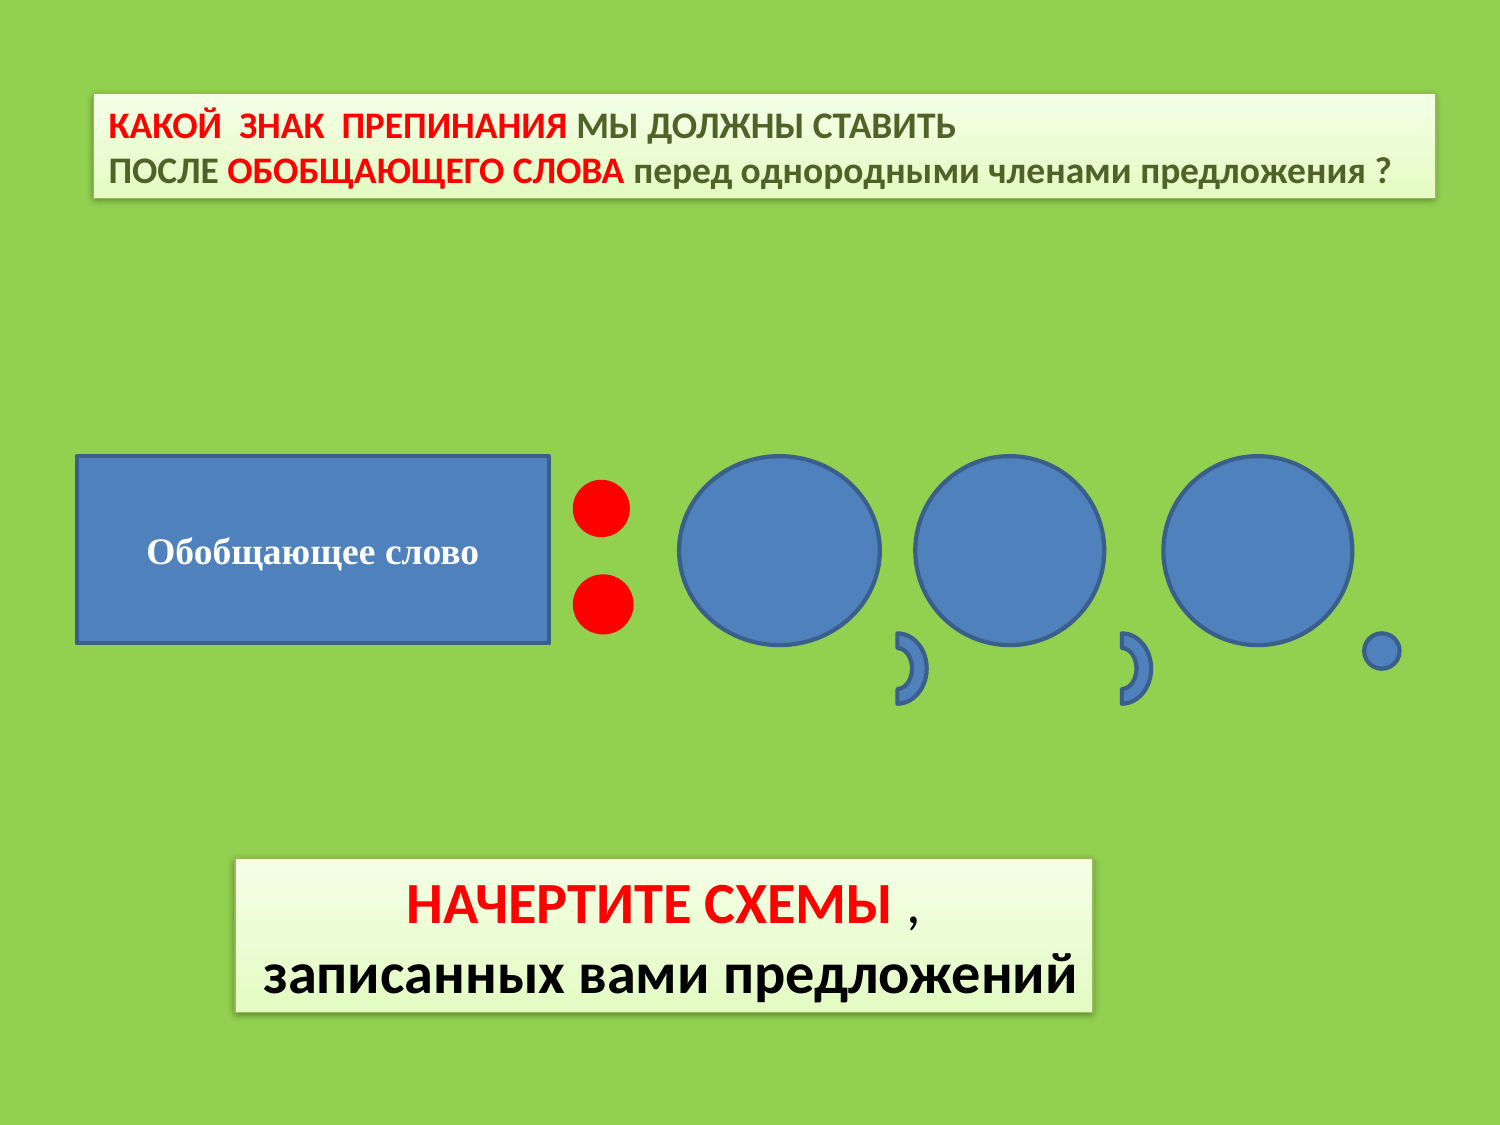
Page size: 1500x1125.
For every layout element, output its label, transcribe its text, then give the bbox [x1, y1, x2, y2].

text_box [570, 477, 633, 540]
text_box [895, 631, 929, 706]
text_box Обобщающее слово [75, 454, 551, 645]
text_box [913, 454, 1107, 648]
text_box НАЧЕРТИТЕ СХЕМЫ , записанных вами предложений [234, 857, 1094, 1013]
text_box [1161, 454, 1355, 648]
text_box [570, 572, 636, 637]
text_box [1119, 631, 1154, 706]
text_box КАКОЙ ЗНАК ПРЕПИНАНИЯ МЫ ДОЛЖНЫ СТАВИТЬ ПОСЛЕ ОБОБЩАЮЩЕГО СЛОВА перед однородными членами предложения ? [93, 93, 1437, 199]
text_box [676, 454, 882, 648]
text_box [1362, 631, 1402, 671]
